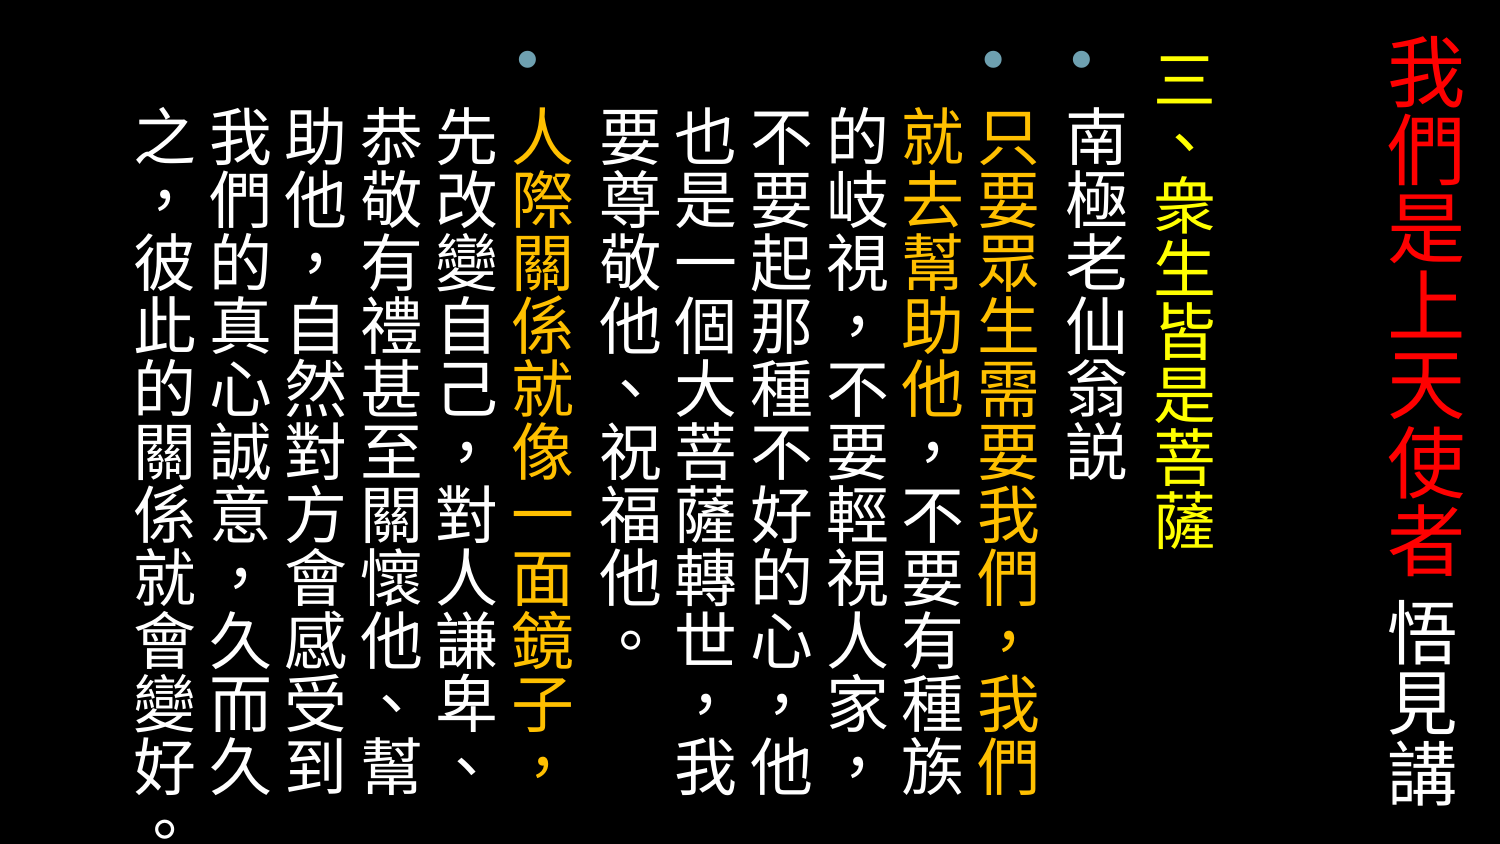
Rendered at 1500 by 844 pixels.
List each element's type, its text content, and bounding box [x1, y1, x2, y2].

list 三、衆生皆是菩薩 南極老仙翁説 只要眾生需要我們，我們就去幫助他，不要有種族的岐視，不要輕視人家，不要起那種不好的心，他也是一個大菩薩轉世，我要尊敬他、祝福他。 人際關係就像一面鏡子，先改變自己，對人謙卑、恭敬有禮甚至關懷他、幫助他，自然對方會感受到我們的真心誠意，久而久之，彼此的關係就會變好。 [29, 27, 1365, 820]
title 我們是上天使者 悟見講 [1364, 21, 1483, 820]
